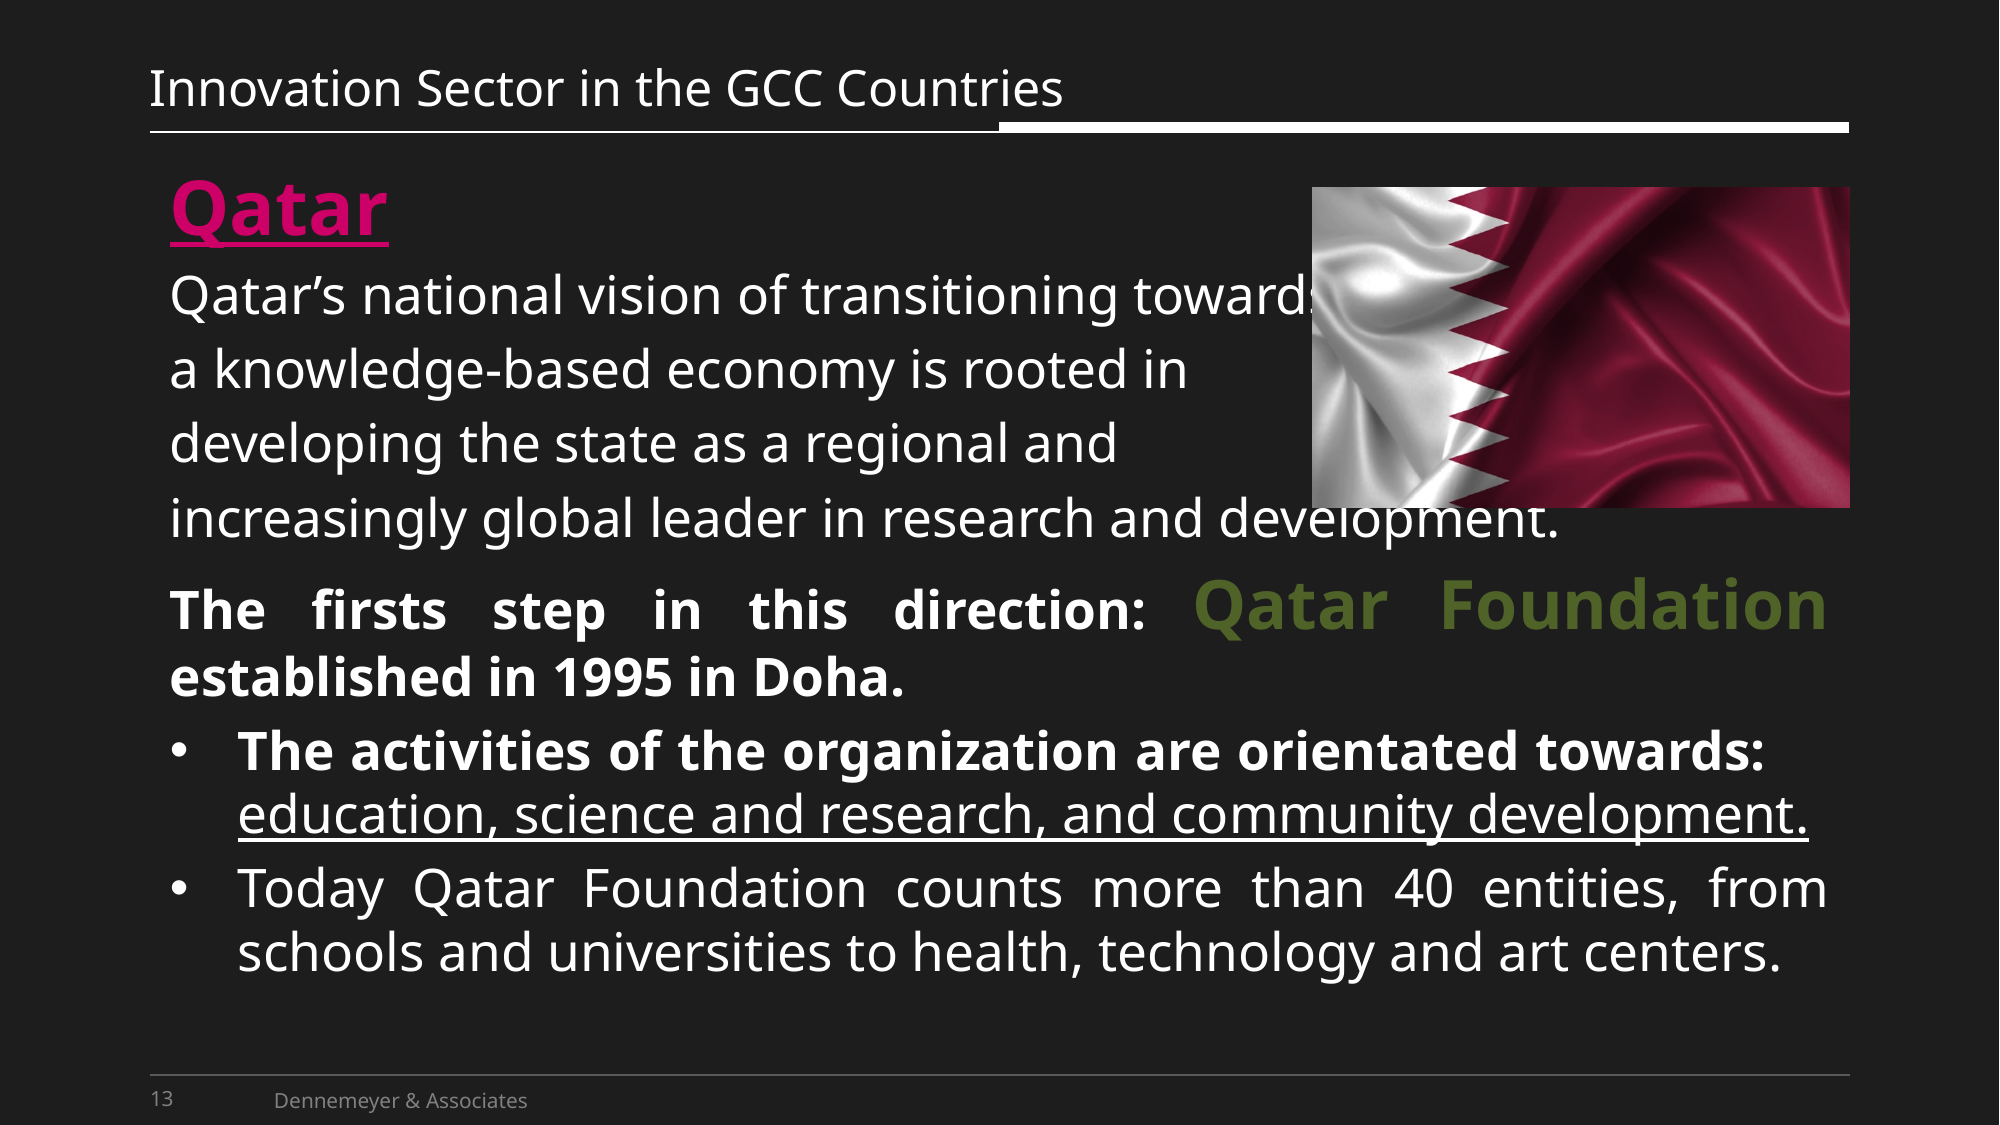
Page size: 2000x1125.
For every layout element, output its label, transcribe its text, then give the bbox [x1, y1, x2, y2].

title Innovation Sector in the GCC Countries [149, 44, 1850, 128]
picture [1311, 187, 1850, 508]
list Qatar Qatar’s national vision of transitioning towards a knowledge-based economy is rooted in developing the state as a regional and increasingly global leader in research and development. The firsts step in this direction: Qatar Foundation established in 1995 in Doha. The activities of the organization are orientated towards: education, science and research, and community development. Today Qatar Foundation counts more than 40 entities, from schools and universities to health, technology and art centers. [149, 149, 1850, 1038]
